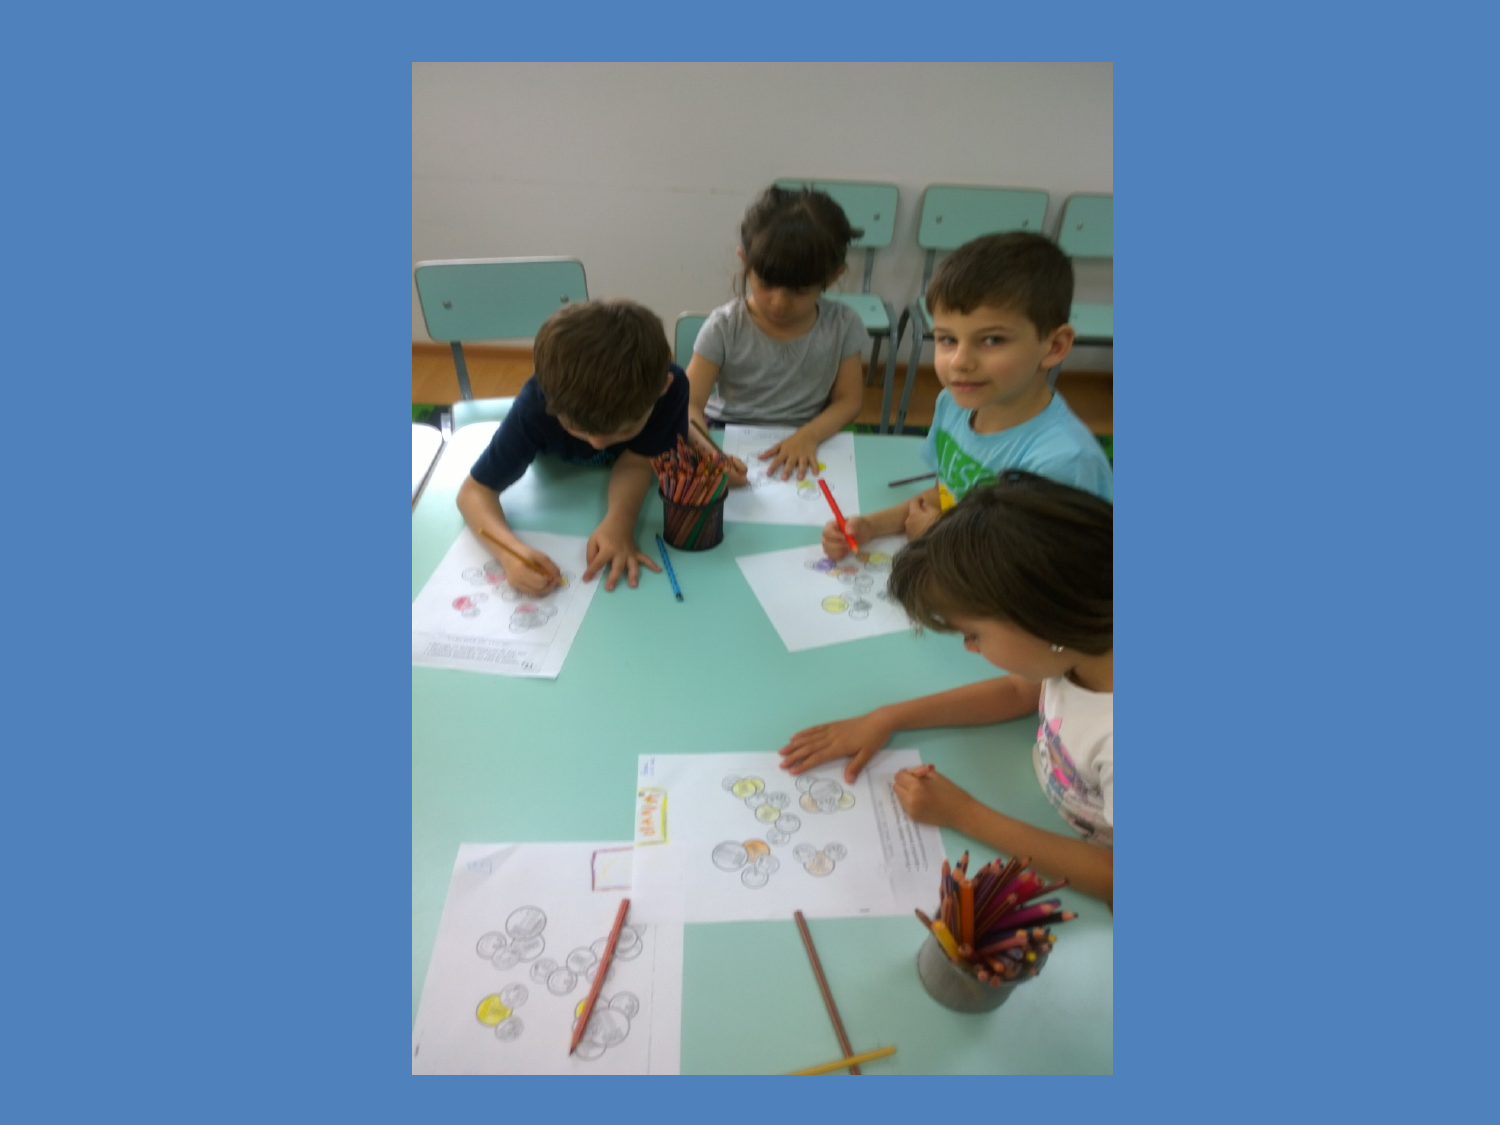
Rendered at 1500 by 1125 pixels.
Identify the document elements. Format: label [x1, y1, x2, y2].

list [412, 62, 1113, 1076]
